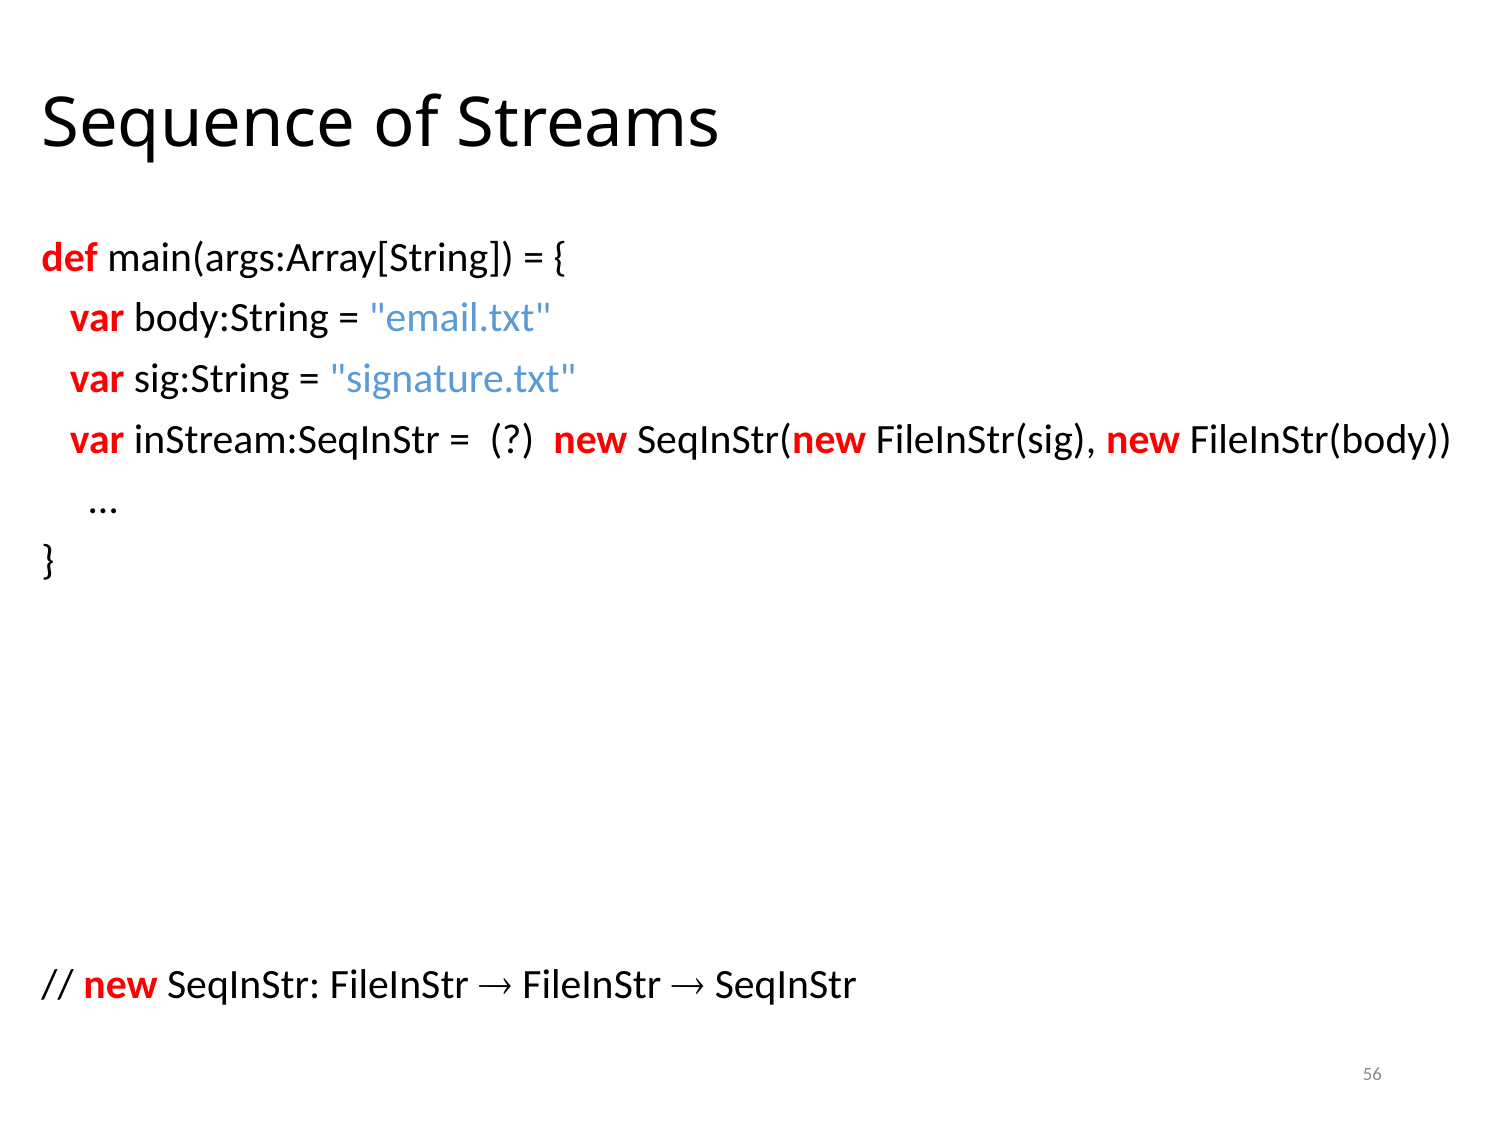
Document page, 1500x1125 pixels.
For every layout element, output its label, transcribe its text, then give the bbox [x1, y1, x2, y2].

list def main(args:Array[String]) = { var body:String = "email.txt" var sig:String = "signature.txt" var inStream:SeqInStr = (?) new SeqInStr(new FileInStr(sig), new FileInStr(body)) … } // new SeqInStr: FileInStr  FileInStr  SeqInStr [26, 227, 1500, 1012]
slide_number 56 [1059, 1042, 1397, 1103]
title Sequence of Streams [26, 74, 1237, 175]
